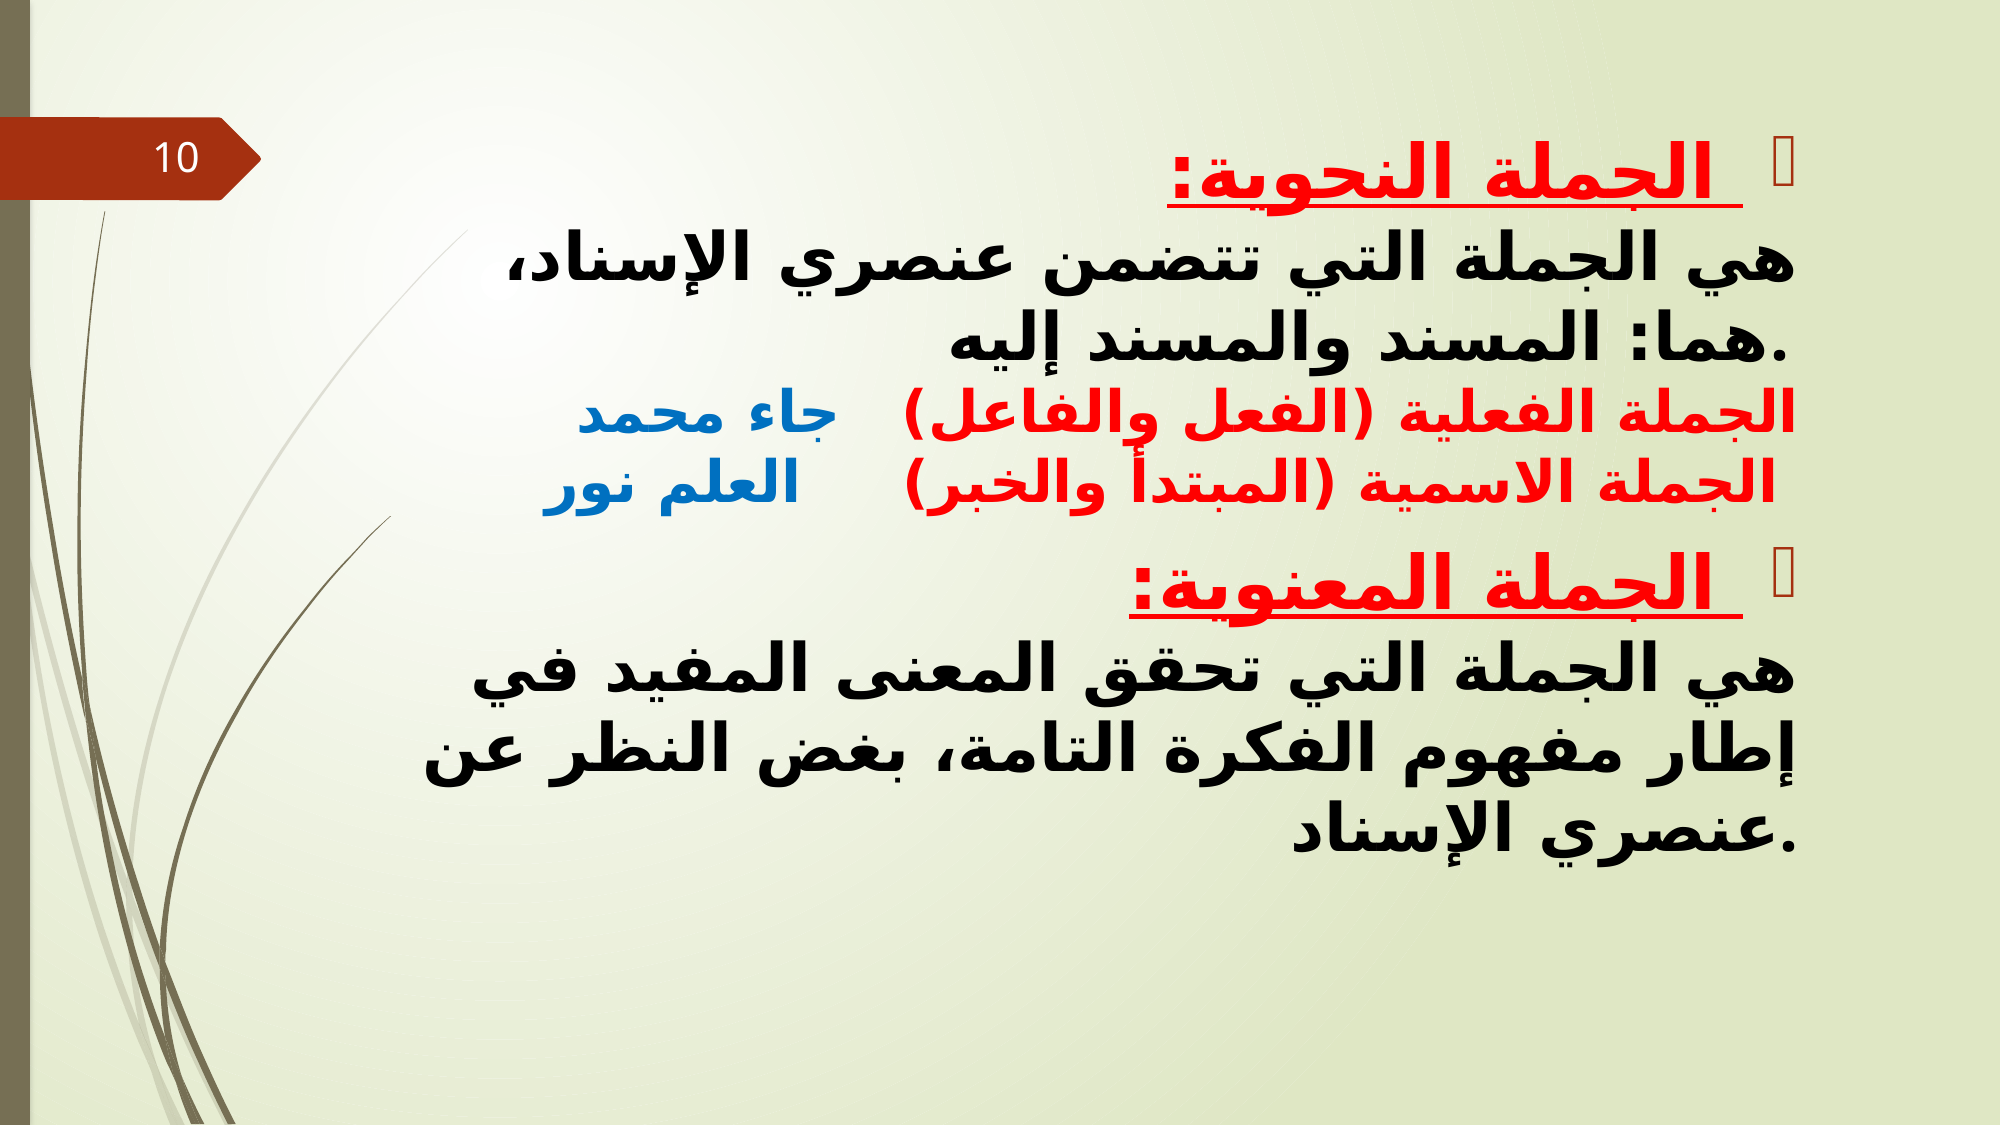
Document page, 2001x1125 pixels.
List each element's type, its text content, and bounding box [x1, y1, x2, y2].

list الجملة النحوية: هي الجملة التي تتضمن عنصري الإسناد، هما: المسند والمسند إليه. الجملة الفعلية (الفعل والفاعل) جاء محمد الجملة الاسمية (المبتدأ والخبر) العلم نور الجملة المعنوية: هي الجملة التي تحقق المعنى المفيد في إطار مفهوم الفكرة التامة، بغض النظر عن عنصري الإسناد. [351, 116, 1815, 918]
slide_number 10 [87, 129, 216, 190]
